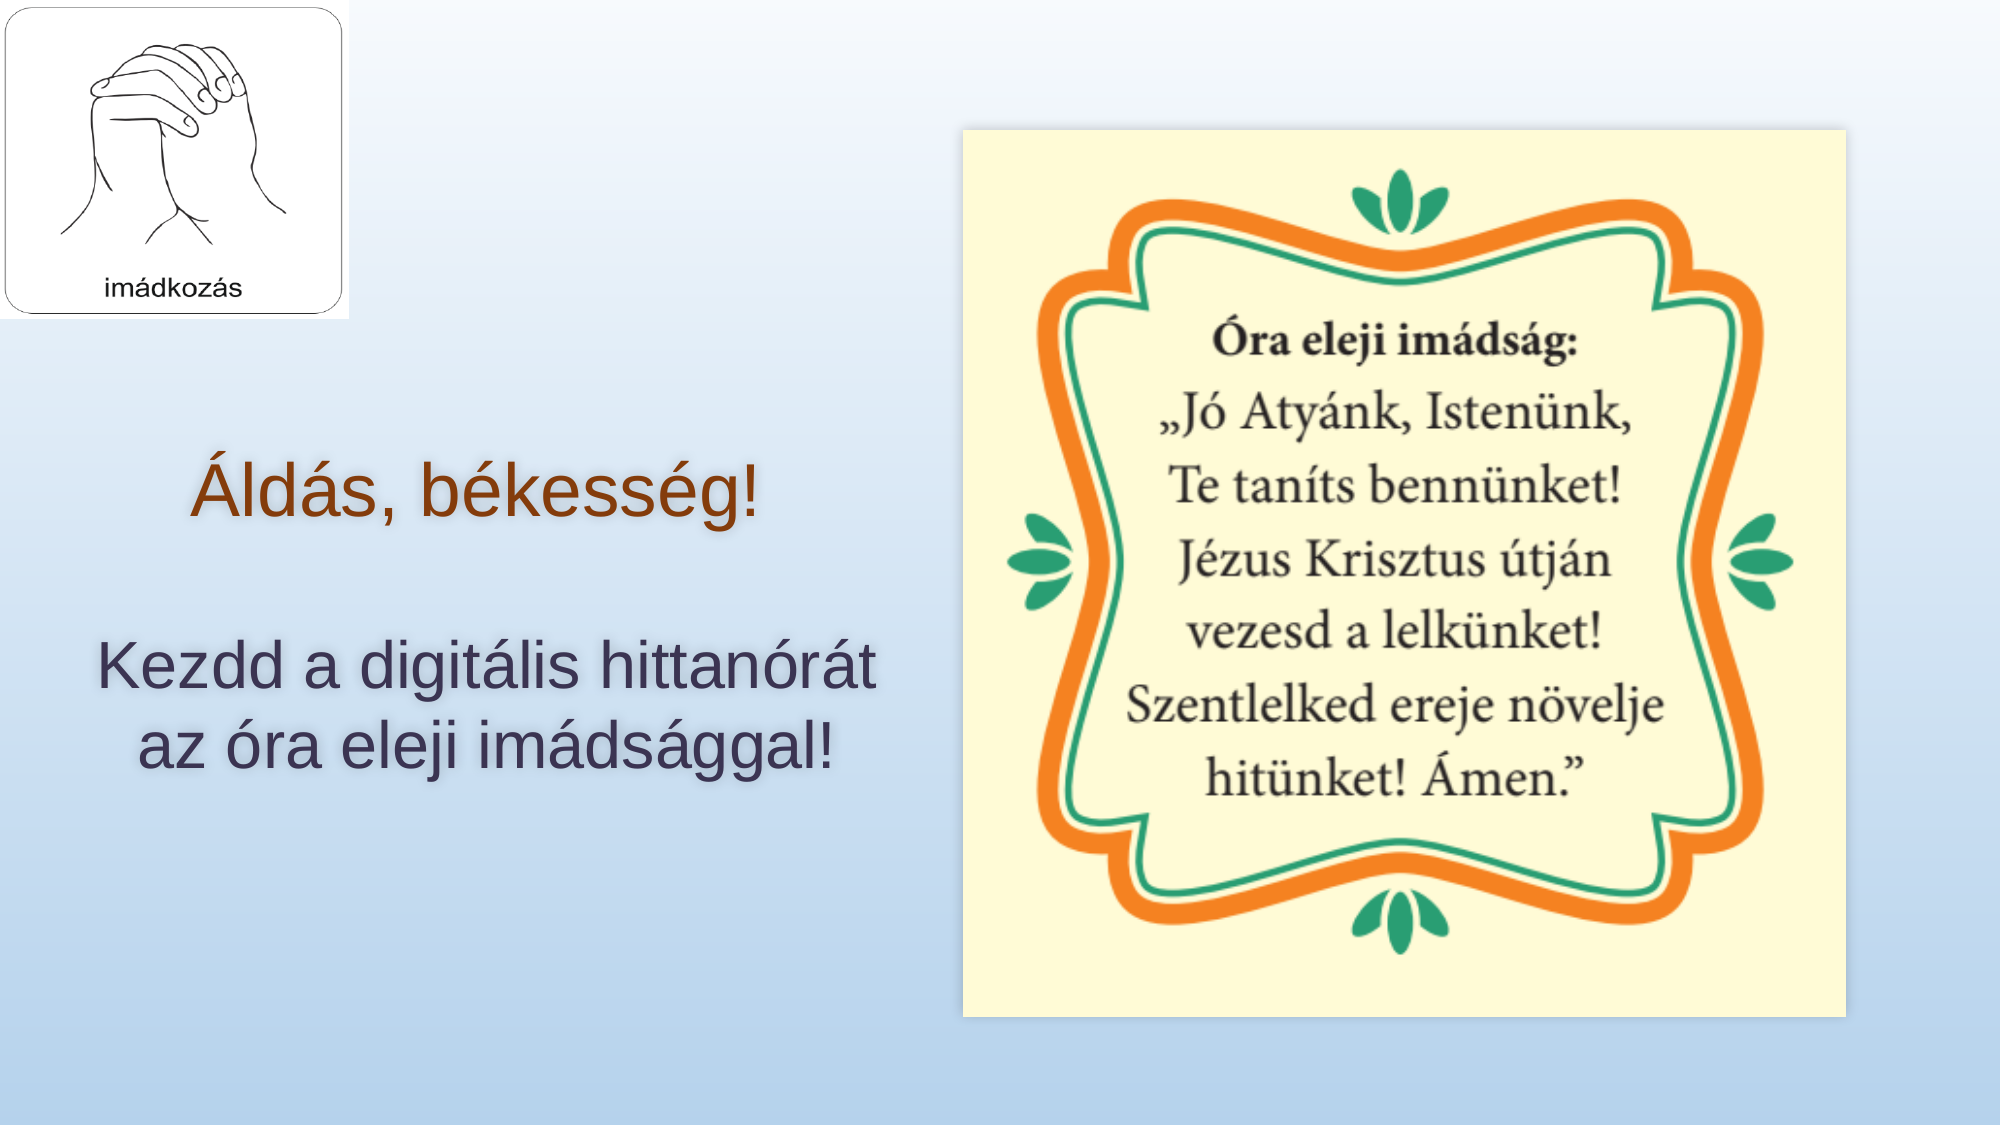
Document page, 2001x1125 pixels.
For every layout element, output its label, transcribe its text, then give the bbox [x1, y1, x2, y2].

text_box Áldás, békesség! Kezdd a digitális hittanórát az óra eleji imádsággal! [74, 434, 899, 789]
picture [0, 0, 349, 319]
picture [963, 130, 1846, 1017]
